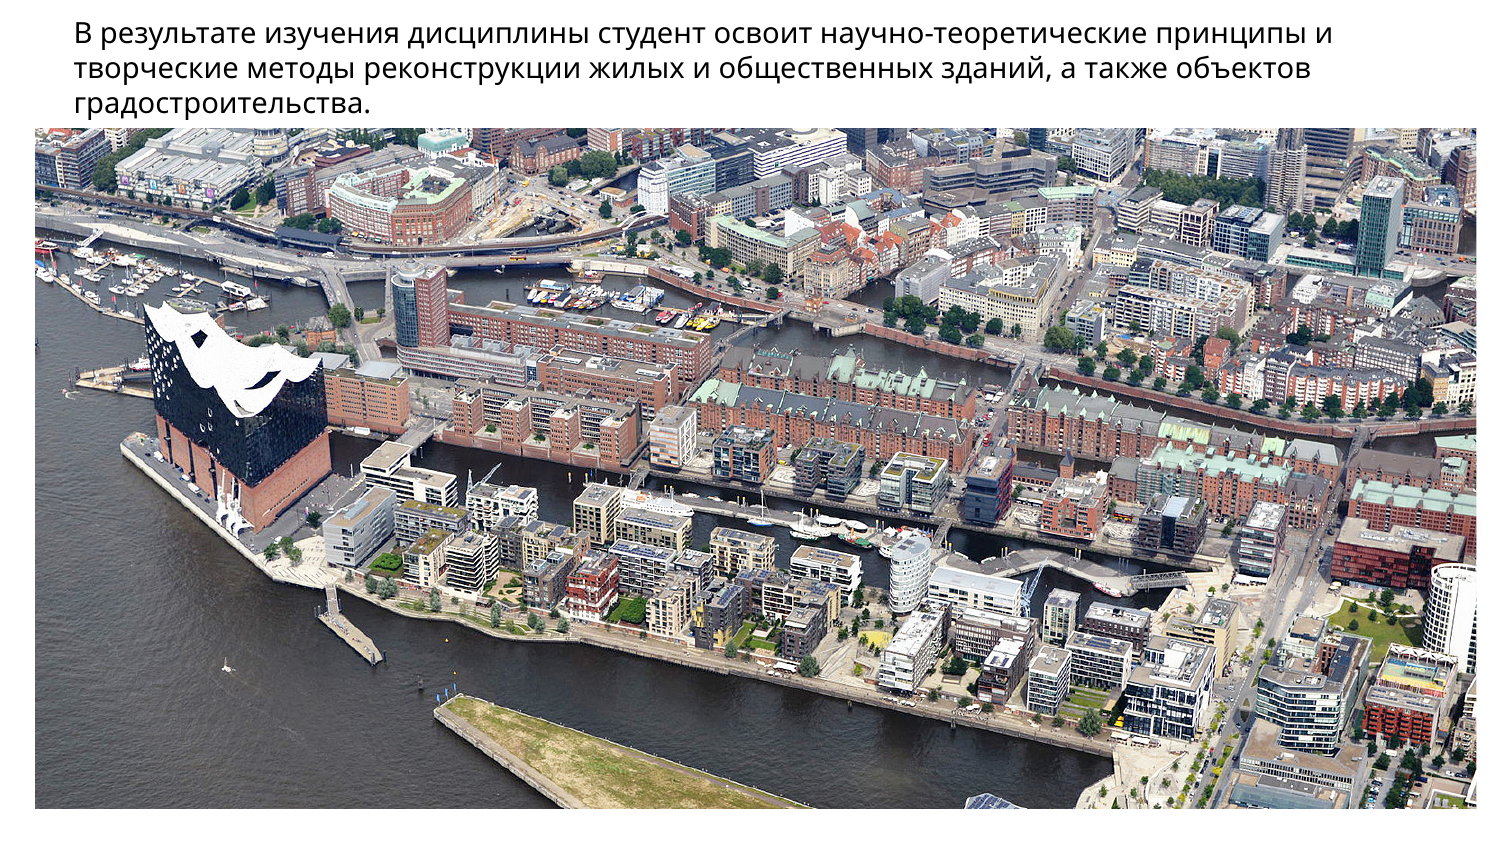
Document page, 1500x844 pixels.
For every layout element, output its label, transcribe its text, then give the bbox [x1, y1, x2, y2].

text_box В результате изучения дисциплины студент освоит научно-теоретические принципы и творческие методы реконструкции жилых и общественных зданий, а также объектов градостроительства. [58, 6, 1453, 127]
picture [34, 128, 1477, 809]
